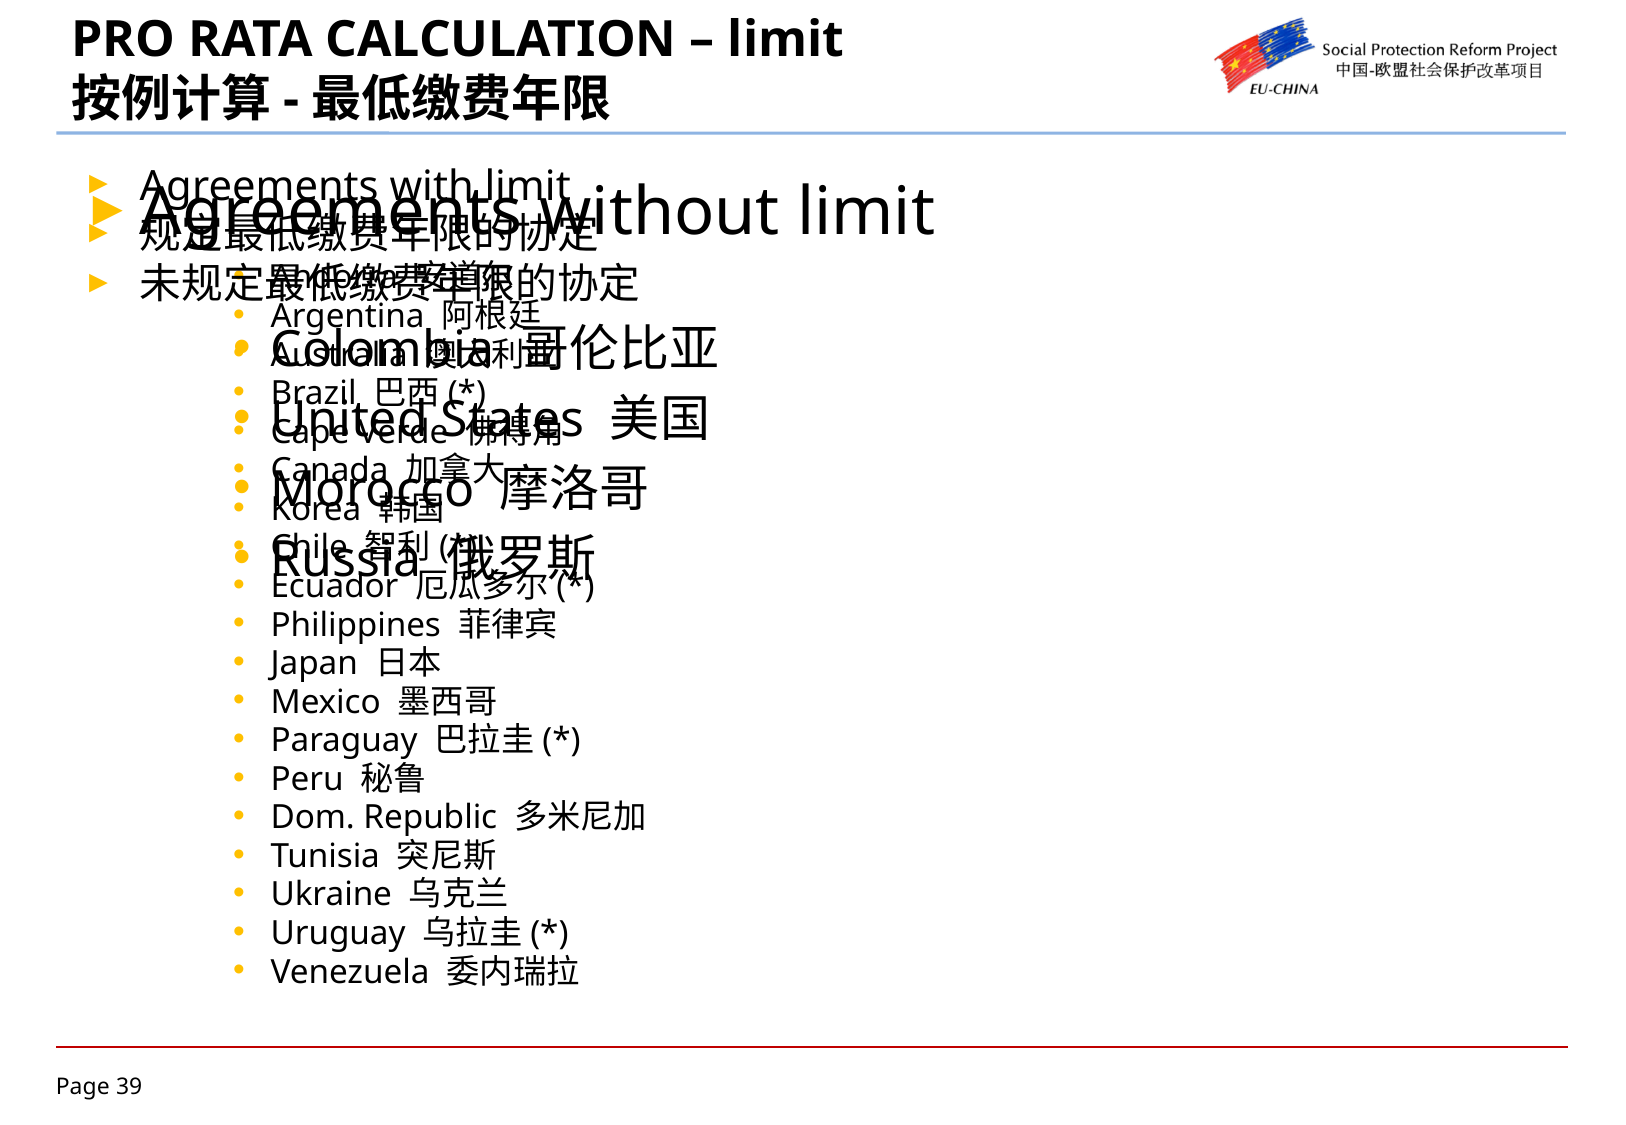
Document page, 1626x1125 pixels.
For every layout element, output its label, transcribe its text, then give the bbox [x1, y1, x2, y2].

picture [1206, 10, 1567, 99]
title PRO RATA CALCULATION – limit 按例计算-最低缴费年限 [56, 13, 1544, 120]
list Agreements without limit 未规定最低缴费年限的协定 Colombia 哥伦比亚 United States 美国 Morocco 摩洛哥 Russia 俄罗斯 [67, 160, 1544, 1006]
